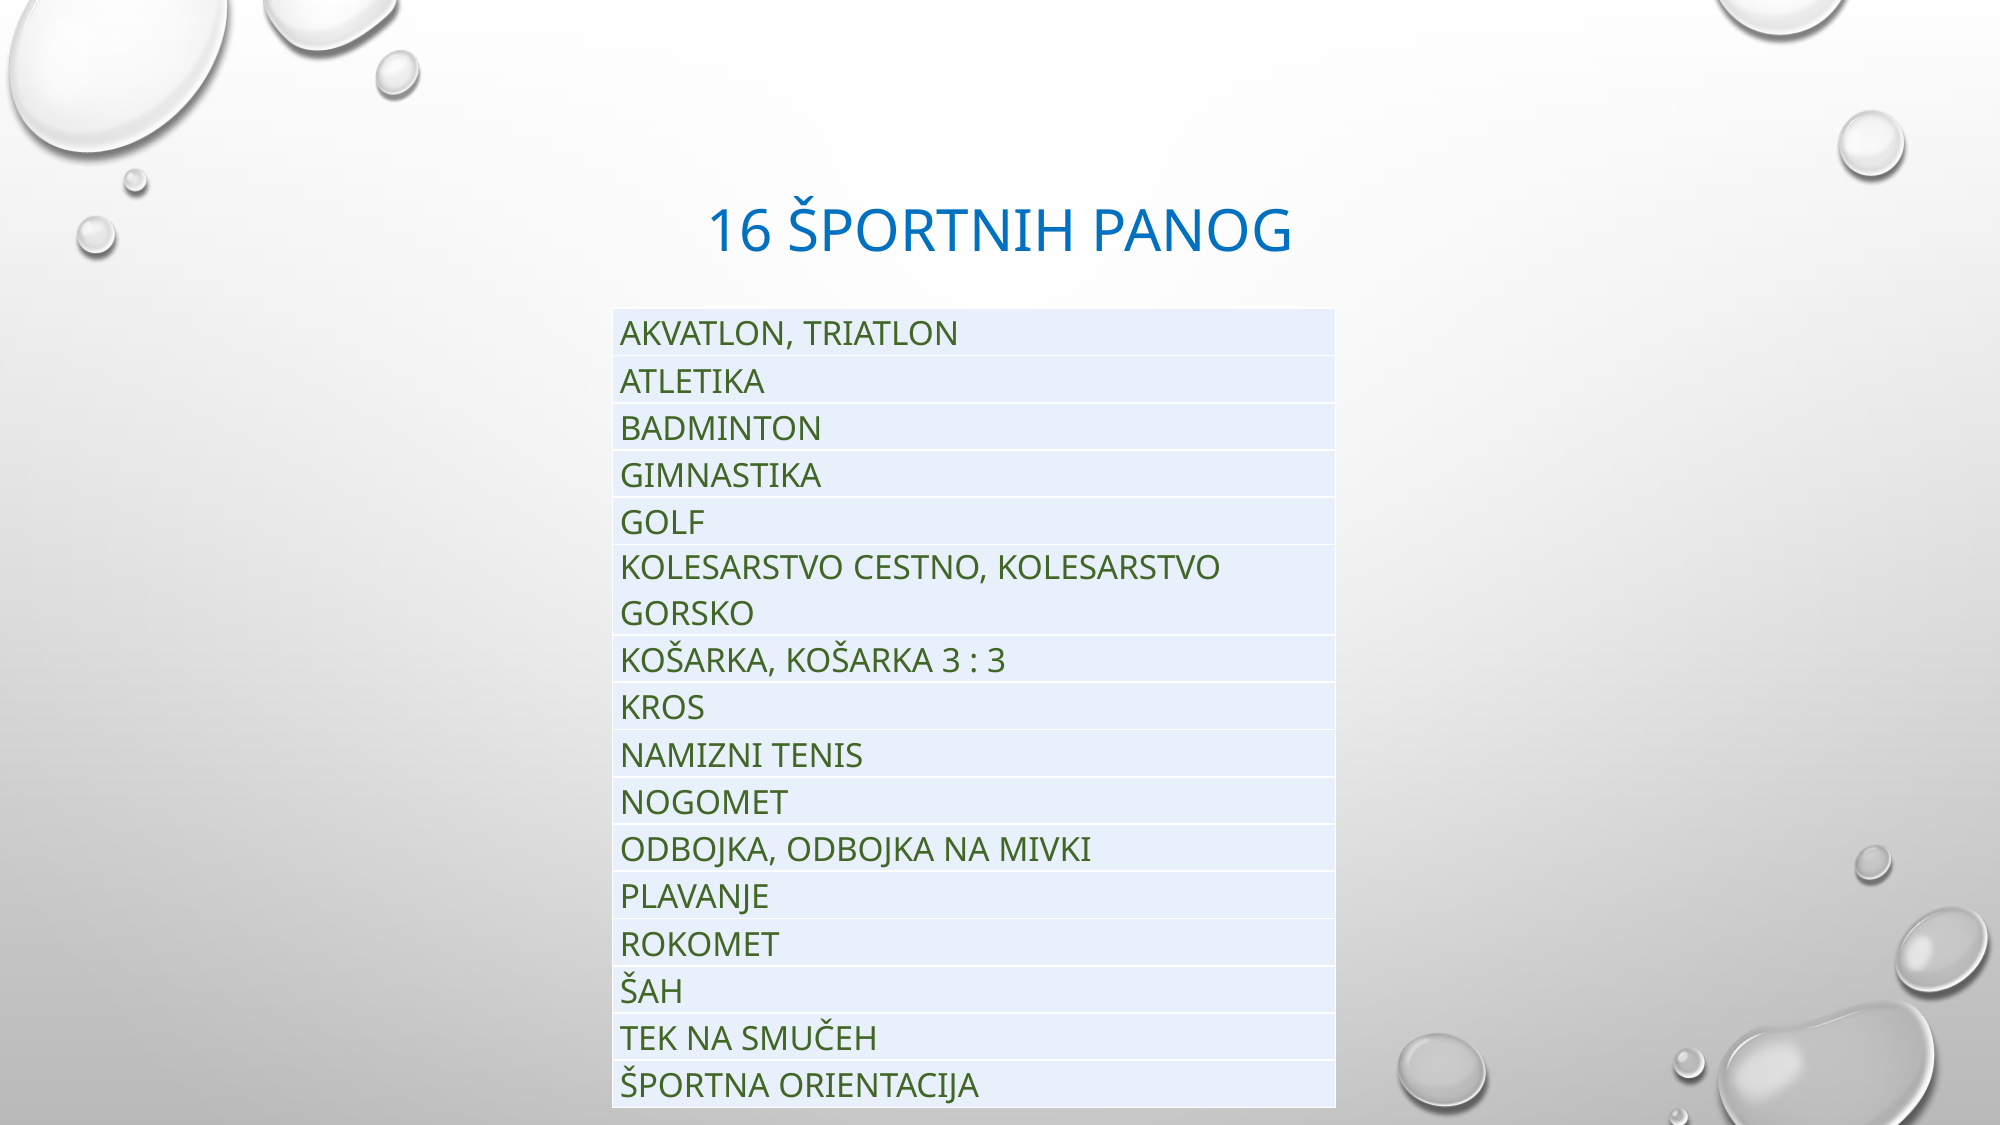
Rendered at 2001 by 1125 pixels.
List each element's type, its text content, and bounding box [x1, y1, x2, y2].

table_cell KOLESARSTVO CESTNO, KOLESARSTVO GORSKO [613, 545, 1335, 634]
title 16 ŠPORTNIH panog [149, 101, 1851, 364]
table_cell ATLETIKA [613, 356, 1335, 402]
table_cell ROKOMET [613, 919, 1335, 965]
table_cell TEK NA SMUČEH [613, 1014, 1335, 1059]
table_cell ODBOJKA, ODBOJKA NA MIVKI [613, 825, 1335, 870]
table_cell KOŠARKA, KOŠARKA 3 : 3 [613, 636, 1335, 681]
table_cell ŠAH [613, 967, 1335, 1012]
table_cell GOLF [613, 498, 1335, 544]
table_cell NAMIZNI TENIS [613, 730, 1335, 776]
table_header AKVATLON, TRIATLON [613, 309, 1335, 355]
table_cell NOGOMET [613, 778, 1335, 823]
table_cell BADMINTON [613, 404, 1335, 449]
table_cell PLAVANJE [613, 872, 1335, 918]
picture [0, 0, 2000, 1125]
table_cell ŠPORTNA ORIENTACIJA [613, 1061, 1335, 1107]
table_cell KROS [613, 683, 1335, 729]
table_cell GIMNASTIKA [613, 451, 1335, 496]
